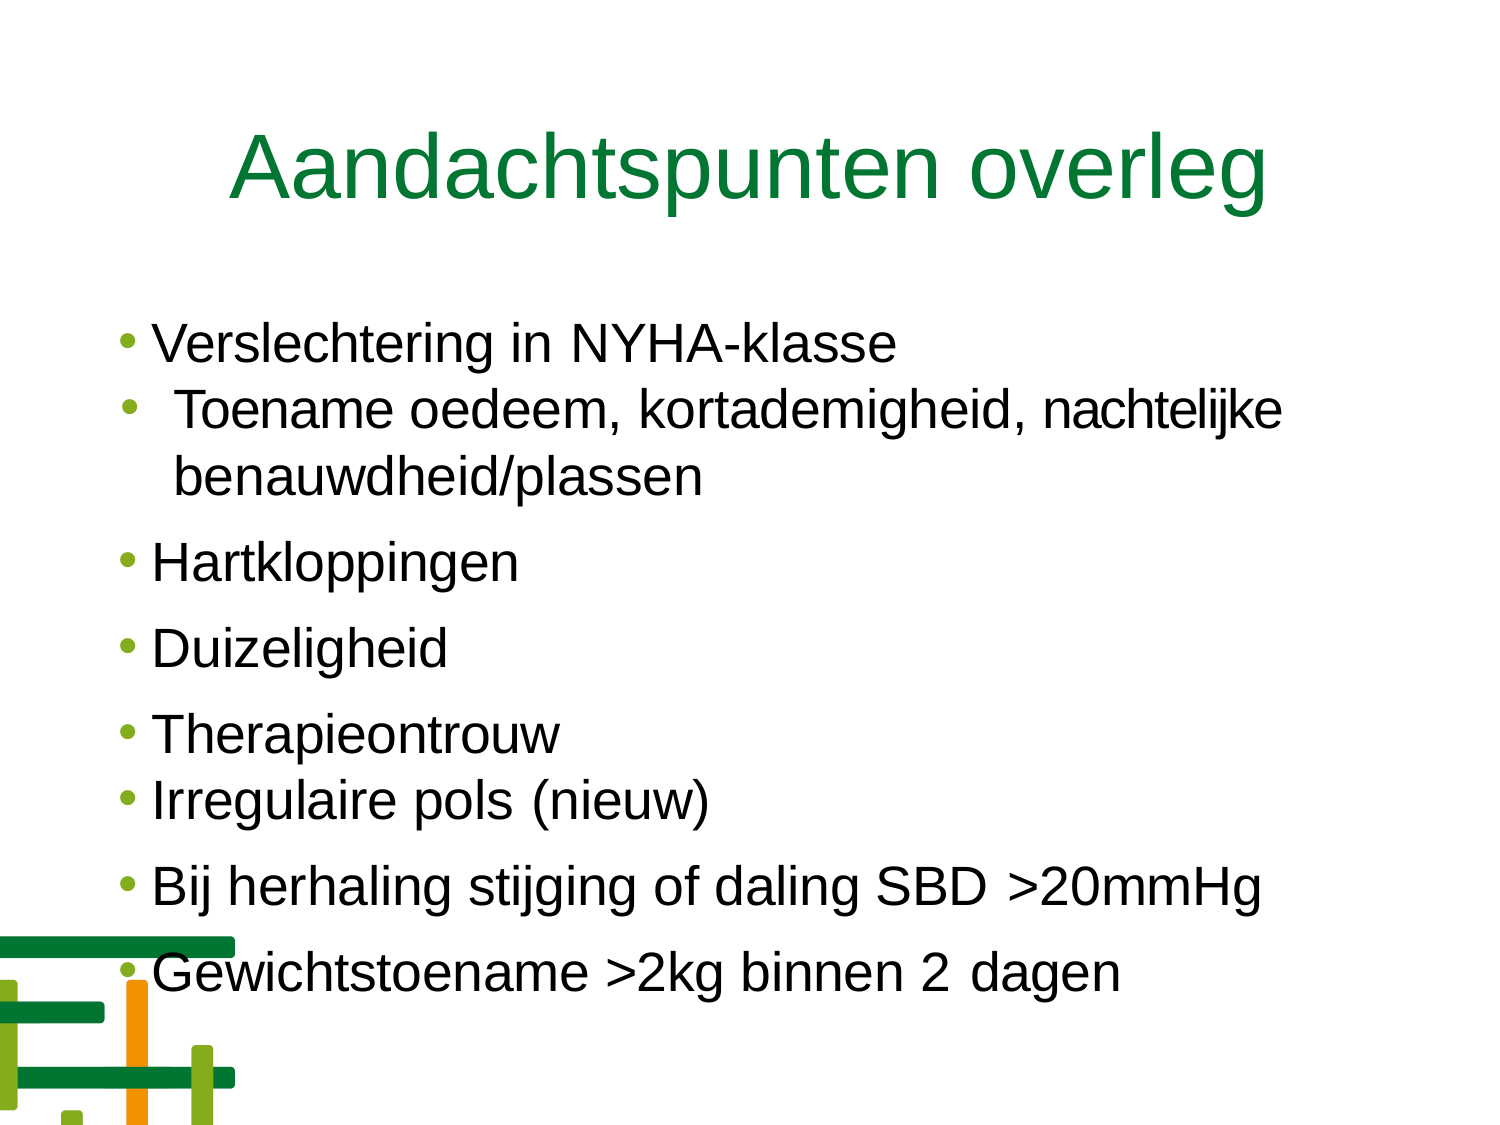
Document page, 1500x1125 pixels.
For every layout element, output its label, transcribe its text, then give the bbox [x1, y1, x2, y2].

picture [0, 0, 1500, 1125]
title Aandachtspunten overleg [103, 59, 1397, 278]
list Verslechtering in NYHA-klasse Toename oedeem, kortademigheid, nachtelijke benauwdheid/plassen Hartkloppingen Duizeligheid Therapieontrouw Irregulaire pols (nieuw) Bij herhaling stijging of daling SBD >20mmHg Gewichtstoename >2kg binnen 2 dagen [103, 299, 1397, 1014]
